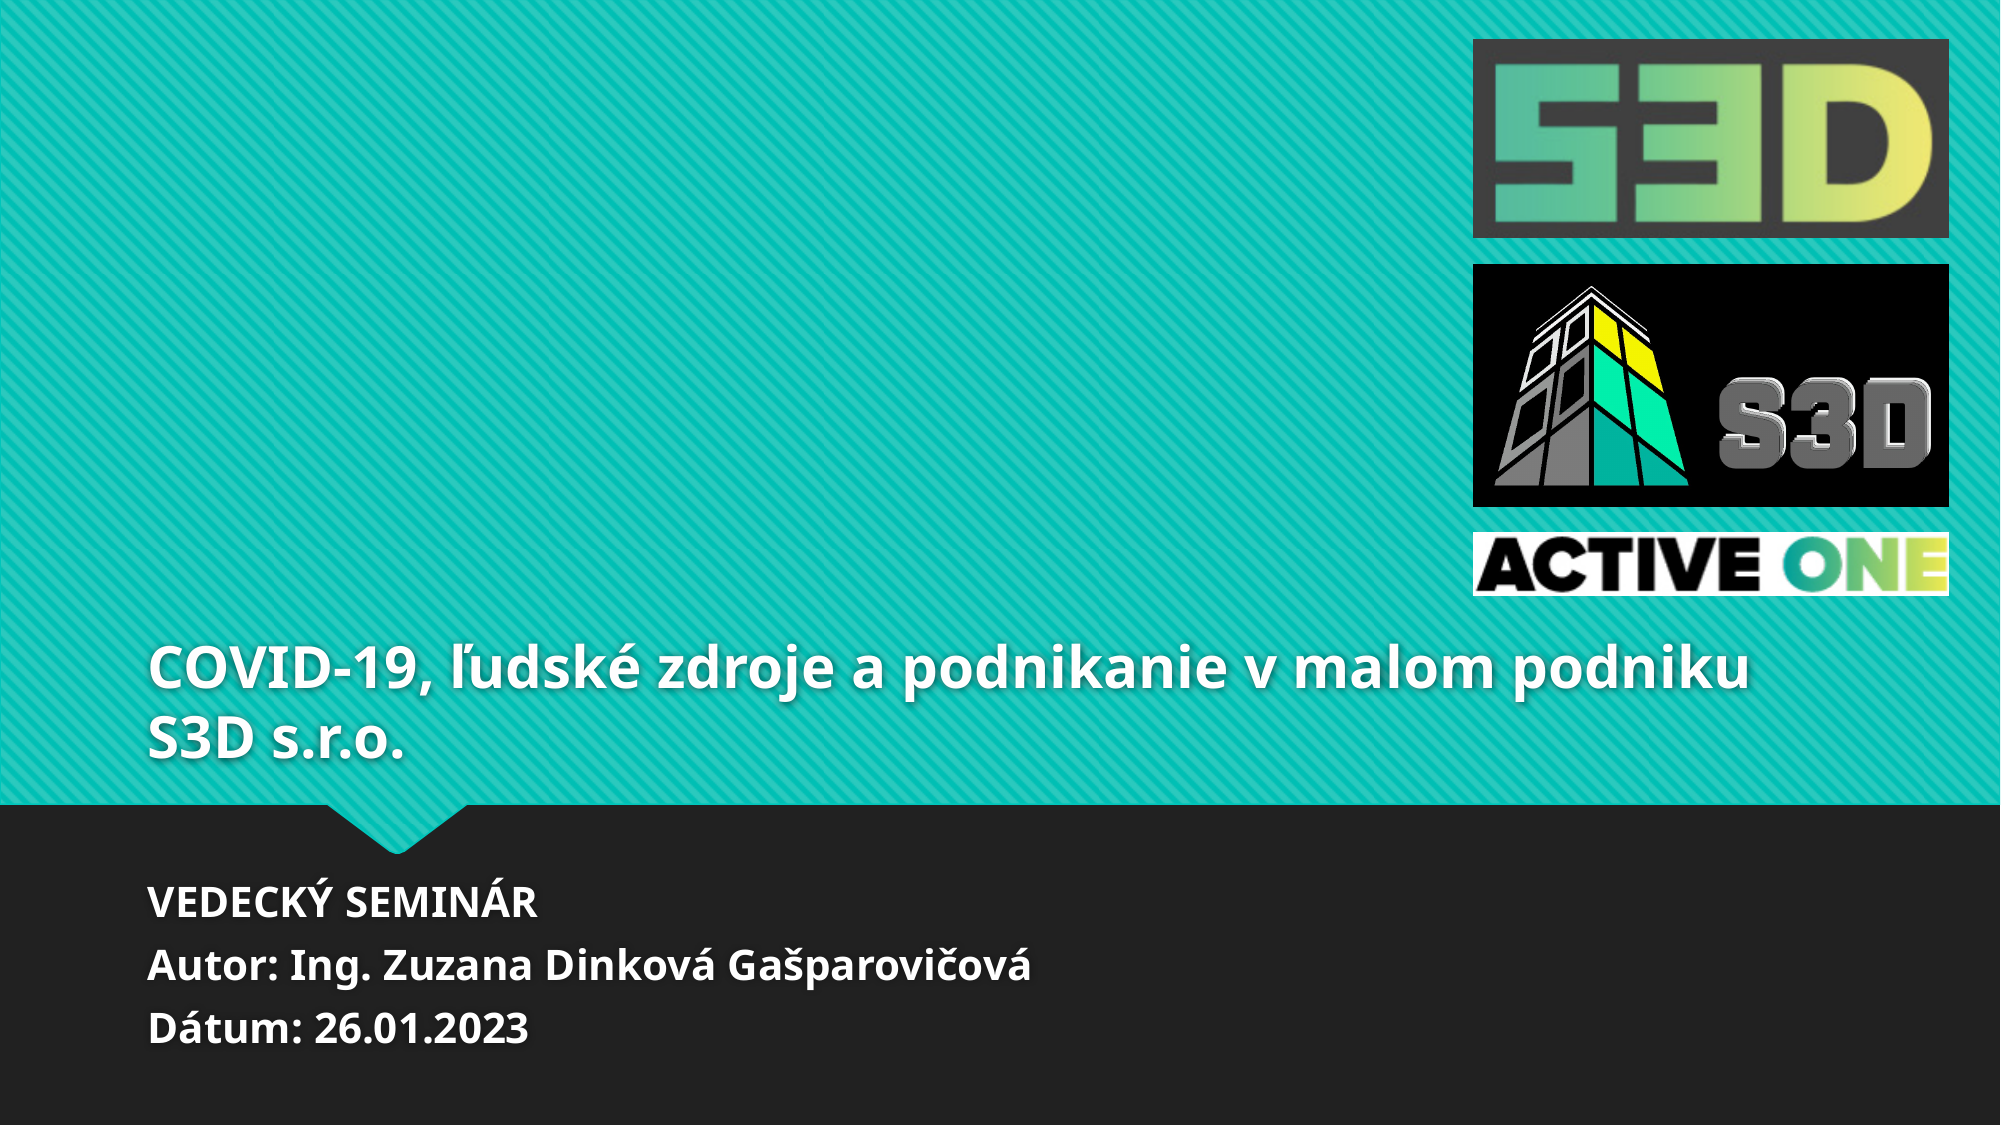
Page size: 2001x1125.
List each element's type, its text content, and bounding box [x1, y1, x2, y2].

picture [1472, 263, 1949, 507]
title COVID-19, ľudské zdroje a podnikanie v malom podniku S3D s.r.o. [132, 237, 1868, 779]
picture [1472, 532, 1950, 597]
picture [1472, 39, 1949, 238]
subtitle VEDECKÝ SEMINÁR Autor: Ing. Zuzana Dinková Gašparovičová Dátum: 26.01.2023 [132, 867, 1868, 1064]
